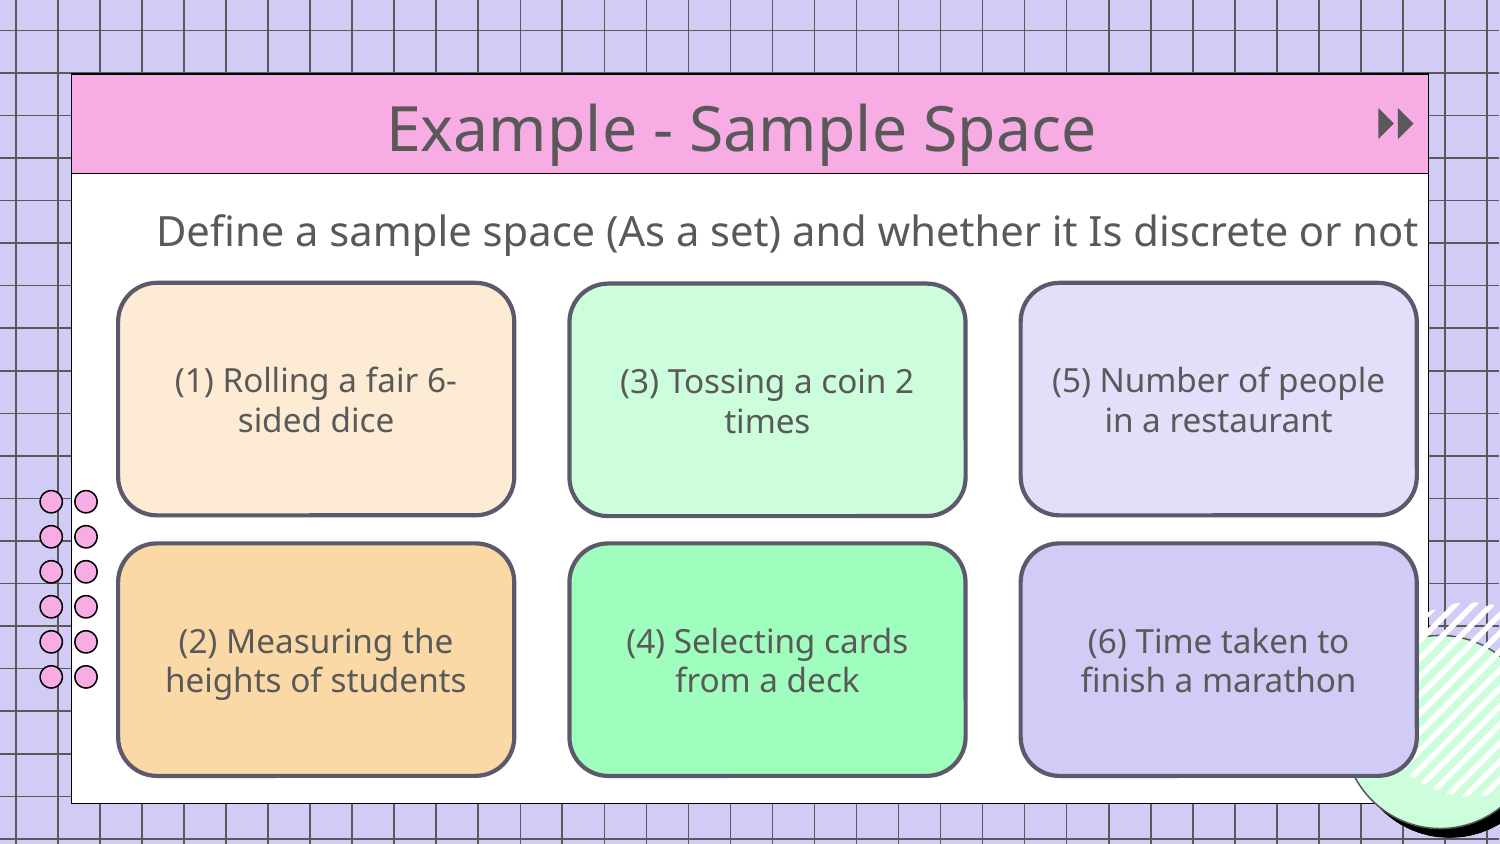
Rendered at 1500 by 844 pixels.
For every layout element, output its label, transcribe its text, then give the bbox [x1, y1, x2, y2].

subtitle Define a sample space (As a set) and whether it Is discrete or not [118, 186, 1446, 271]
text_box (5) Number of people in a restaurant [1018, 280, 1419, 518]
title Example - Sample Space [71, 73, 1429, 174]
text_box (1) Rolling a fair 6-sided dice [116, 280, 517, 518]
text_box (6) Time taken to finish a marathon [1018, 541, 1419, 779]
text_box (2) Measuring the heights of students [116, 541, 517, 779]
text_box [1378, 107, 1414, 140]
text_box (4) Selecting cards from a deck [567, 541, 968, 779]
text_box (3) Tossing a coin 2 times [567, 281, 968, 519]
